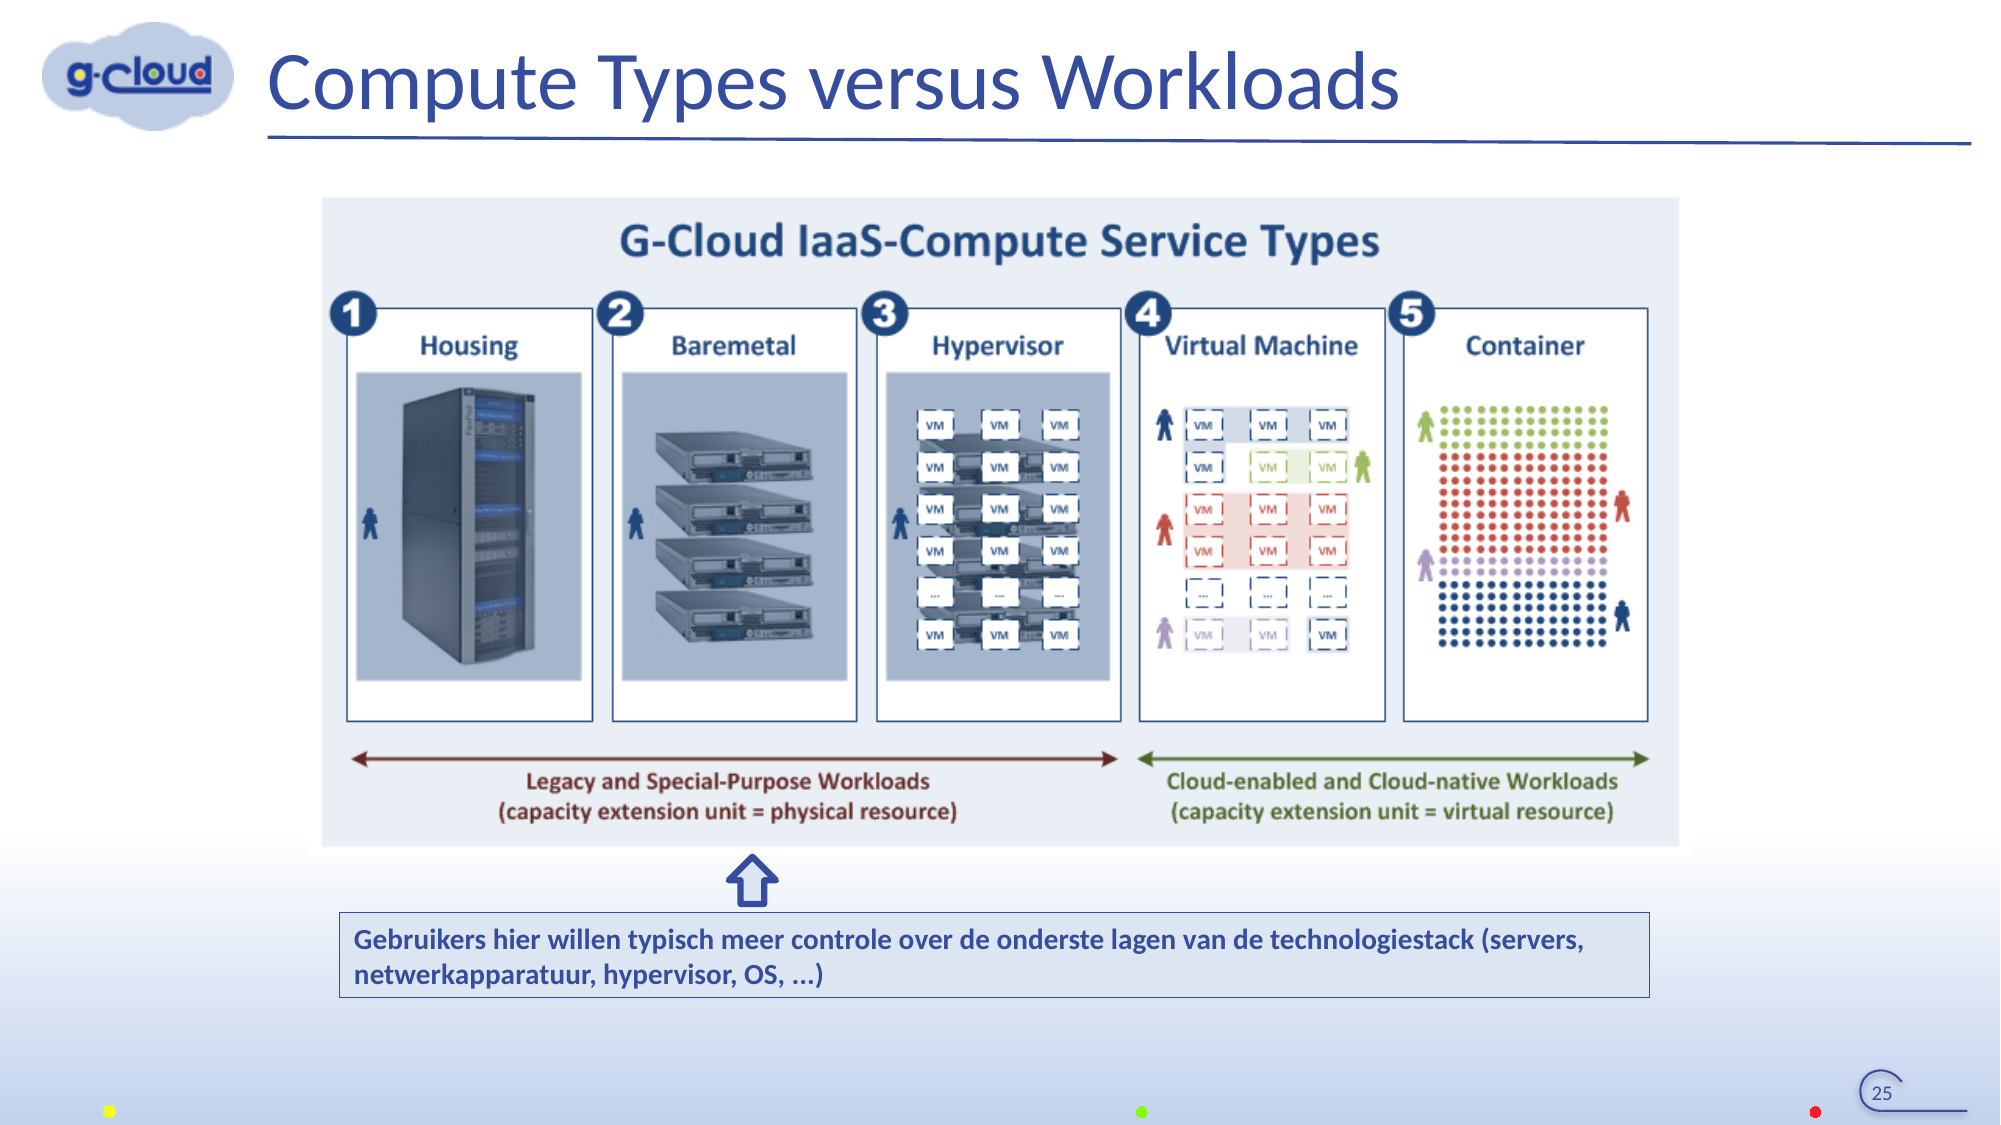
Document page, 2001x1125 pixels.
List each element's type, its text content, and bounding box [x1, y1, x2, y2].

picture [42, 22, 234, 131]
slide_number 25 [1829, 1072, 1935, 1108]
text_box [338, 856, 1650, 999]
title Compute Types versus Workloads [267, 22, 1973, 131]
picture [309, 178, 1692, 857]
